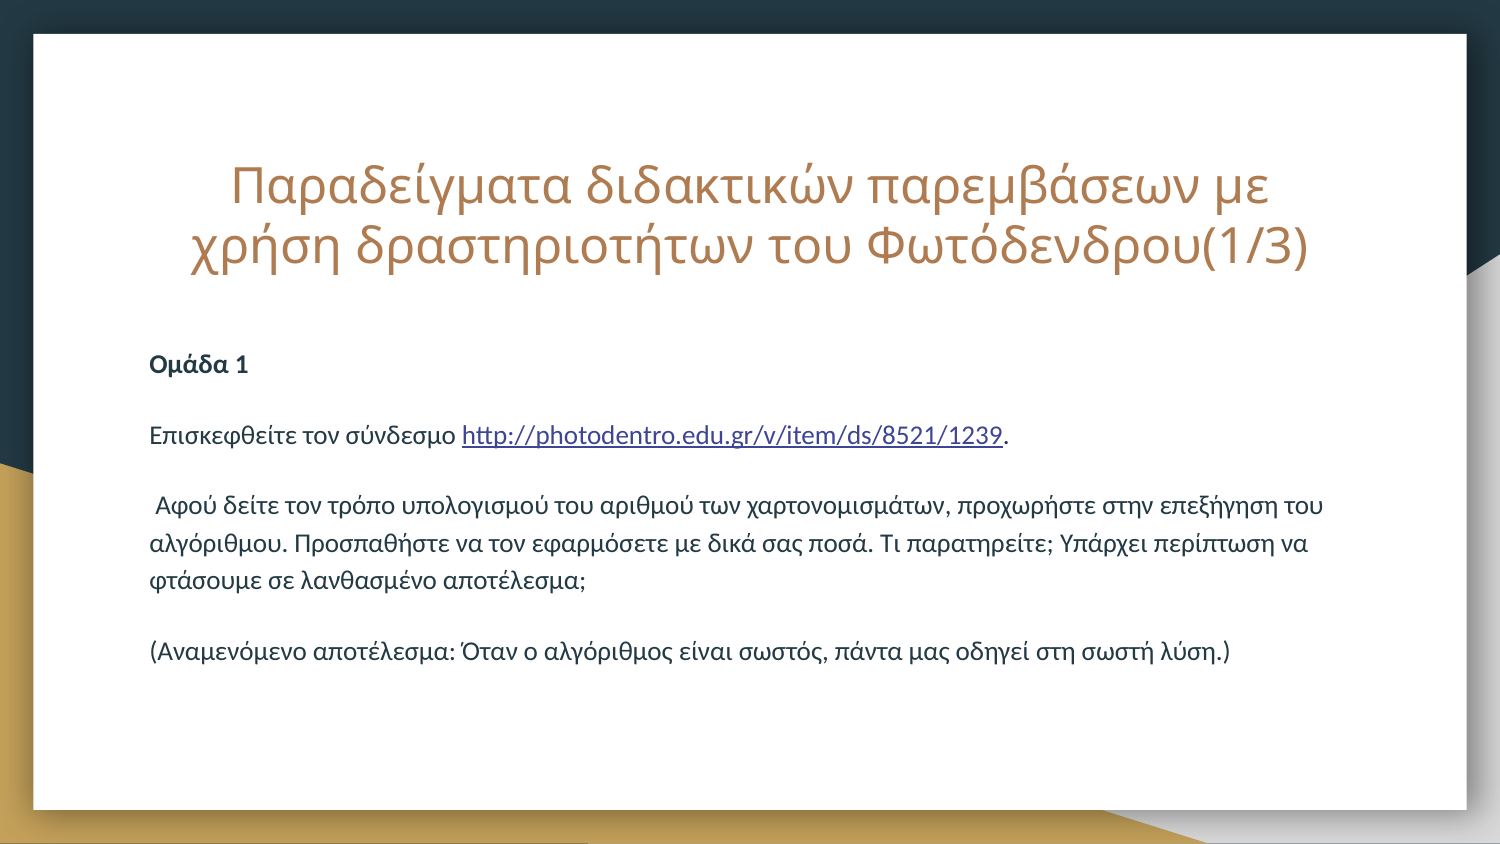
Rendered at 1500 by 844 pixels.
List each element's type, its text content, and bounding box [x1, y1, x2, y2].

title Παραδείγματα διδακτικών παρεμβάσεων με χρήση δραστηριοτήτων του Φωτόδενδρου(1/3) [134, 138, 1366, 296]
list Ομάδα 1 Επισκεφθείτε τον σύνδεσμο http://photodentro.edu.gr/v/item/ds/8521/1239. Αφού δείτε τον τρόπο υπολογισμού του αριθμού των χαρτονομισμάτων, προχωρήστε στην επεξήγηση του αλγόριθμου. Προσπαθήστε να τον εφαρμόσετε με δικά σας ποσά. Τι παρατηρείτε; Υπάρχει περίπτωση να φτάσουμε σε λανθασμένο αποτέλεσμα; (Αναμενόμενο αποτέλεσμα: Όταν ο αλγόριθμος είναι σωστός, πάντα μας οδηγεί στη σωστή λύση.) [134, 326, 1366, 729]
